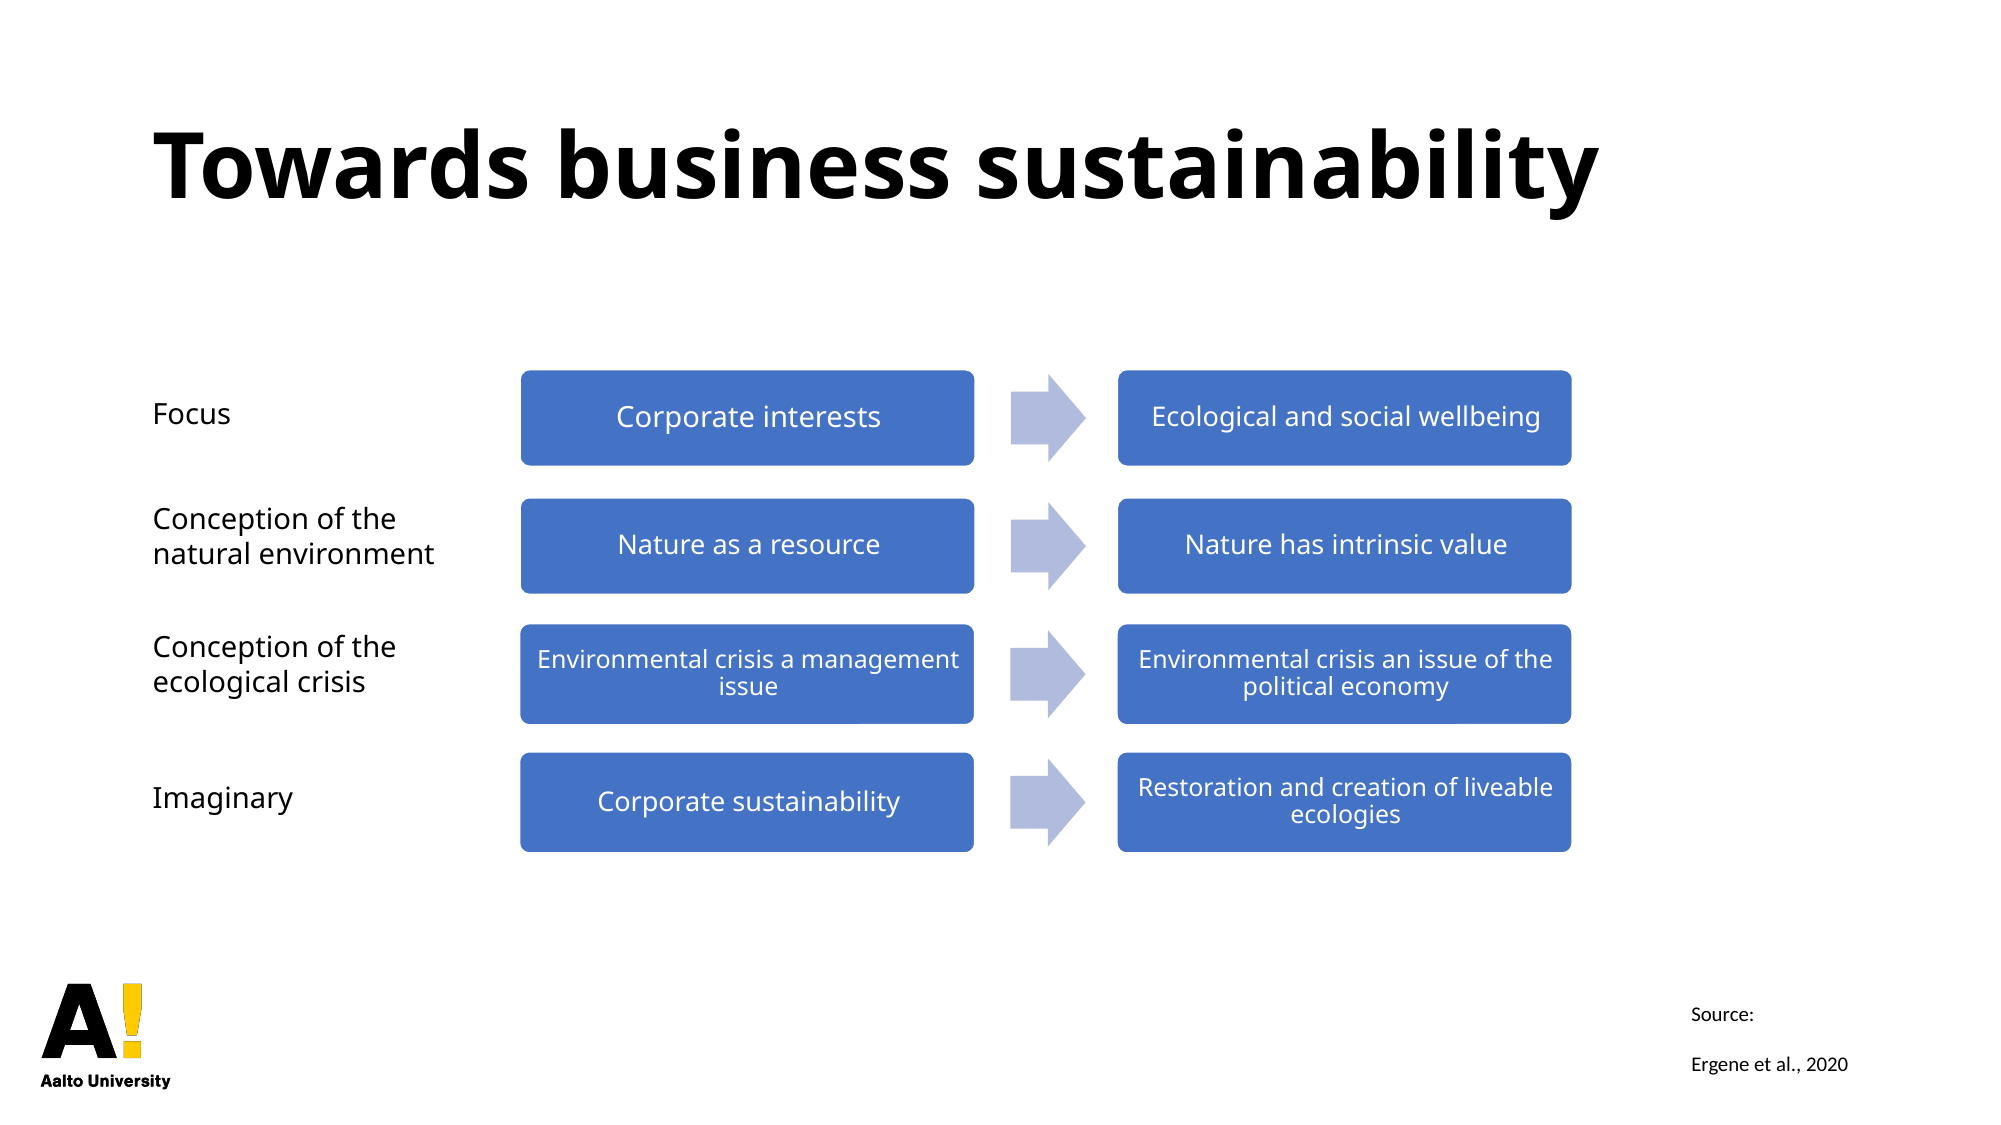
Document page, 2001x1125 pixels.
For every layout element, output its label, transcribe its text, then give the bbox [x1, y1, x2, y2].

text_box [518, 745, 1574, 860]
text_box Focus [137, 387, 354, 438]
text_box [519, 489, 1574, 603]
text_box Conception of the ecological crisis [137, 621, 504, 706]
text_box Imaginary [137, 772, 504, 822]
text_box Source: Ergene et al., 2020 [1676, 992, 1961, 1083]
title Towards business sustainability [137, 59, 1863, 278]
picture [35, 978, 176, 1095]
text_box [519, 361, 1574, 475]
text_box Conception of the natural environment [137, 493, 504, 578]
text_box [518, 617, 1574, 732]
